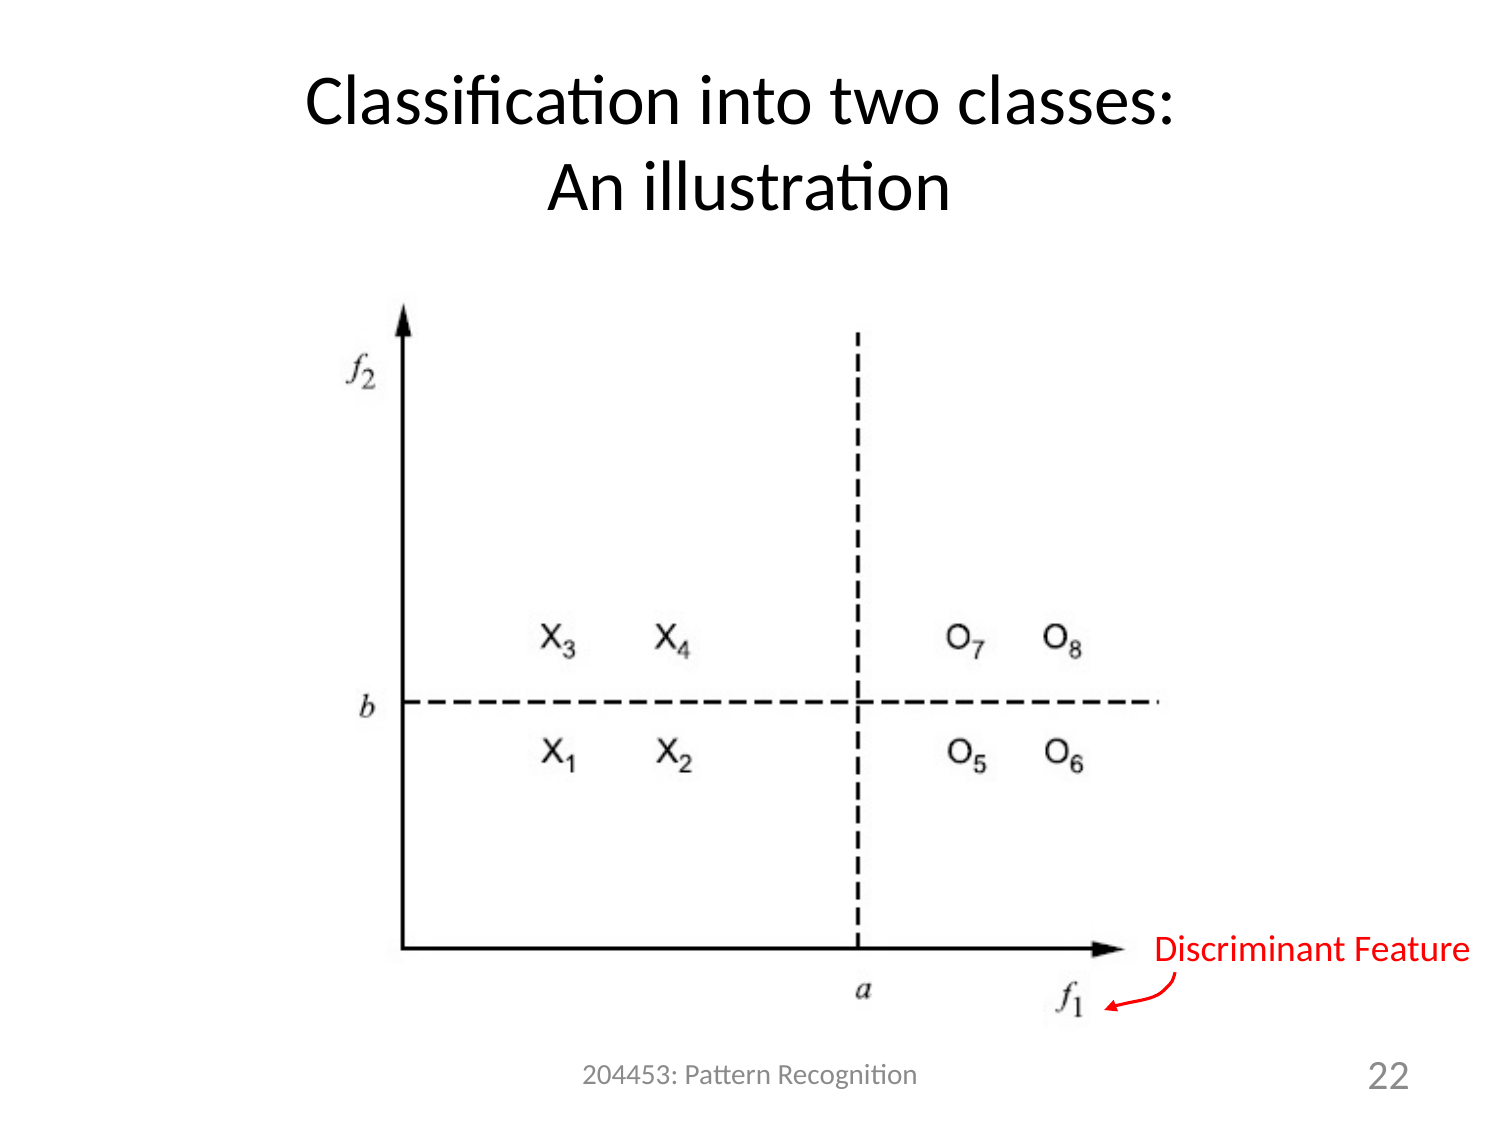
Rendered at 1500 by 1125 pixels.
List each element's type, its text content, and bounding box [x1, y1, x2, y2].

footer 204453: Pattern Recognition [76, 1042, 1074, 1103]
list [324, 282, 1176, 1036]
text_box Discriminant Feature [1179, 916, 1500, 977]
title Classification into two classes: An illustration [75, 45, 1425, 233]
slide_number 22 [1074, 1042, 1425, 1103]
